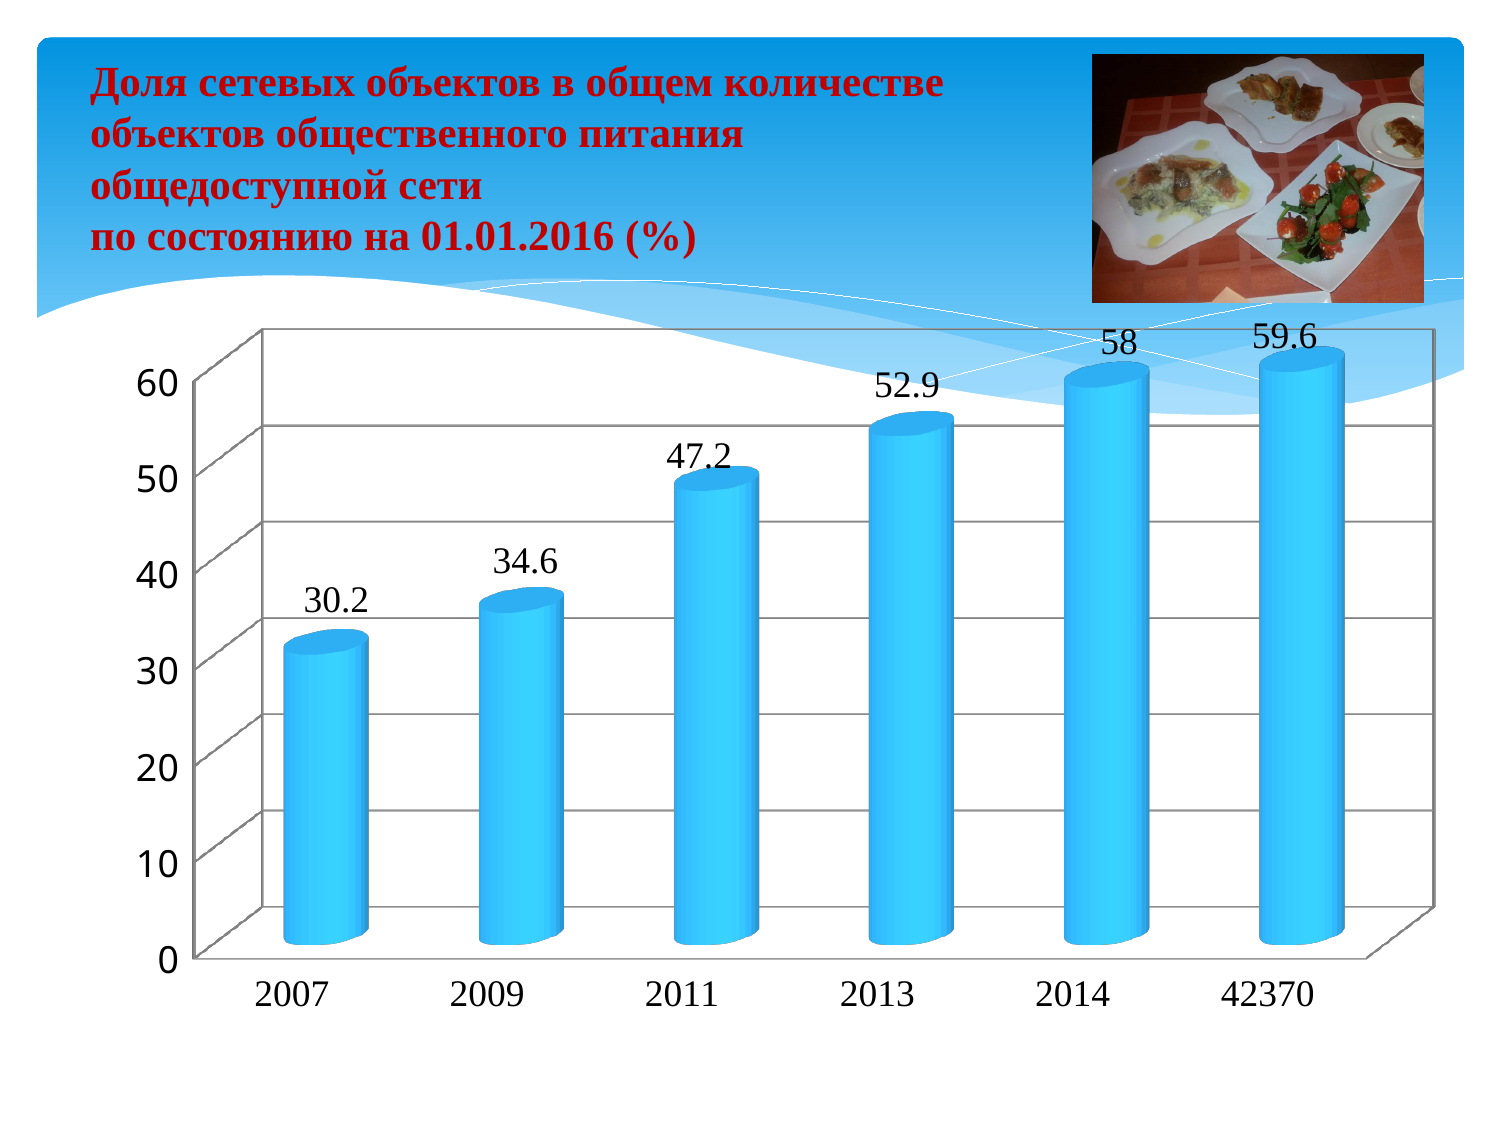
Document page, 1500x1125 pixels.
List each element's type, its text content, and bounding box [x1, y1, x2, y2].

picture [1092, 55, 1424, 303]
chart [100, 314, 1471, 1029]
title Доля сетевых объектов в общем количестве объектов общественного питания общедоступной сети по состоянию на 01.01.2016 (%) [75, 45, 1425, 268]
